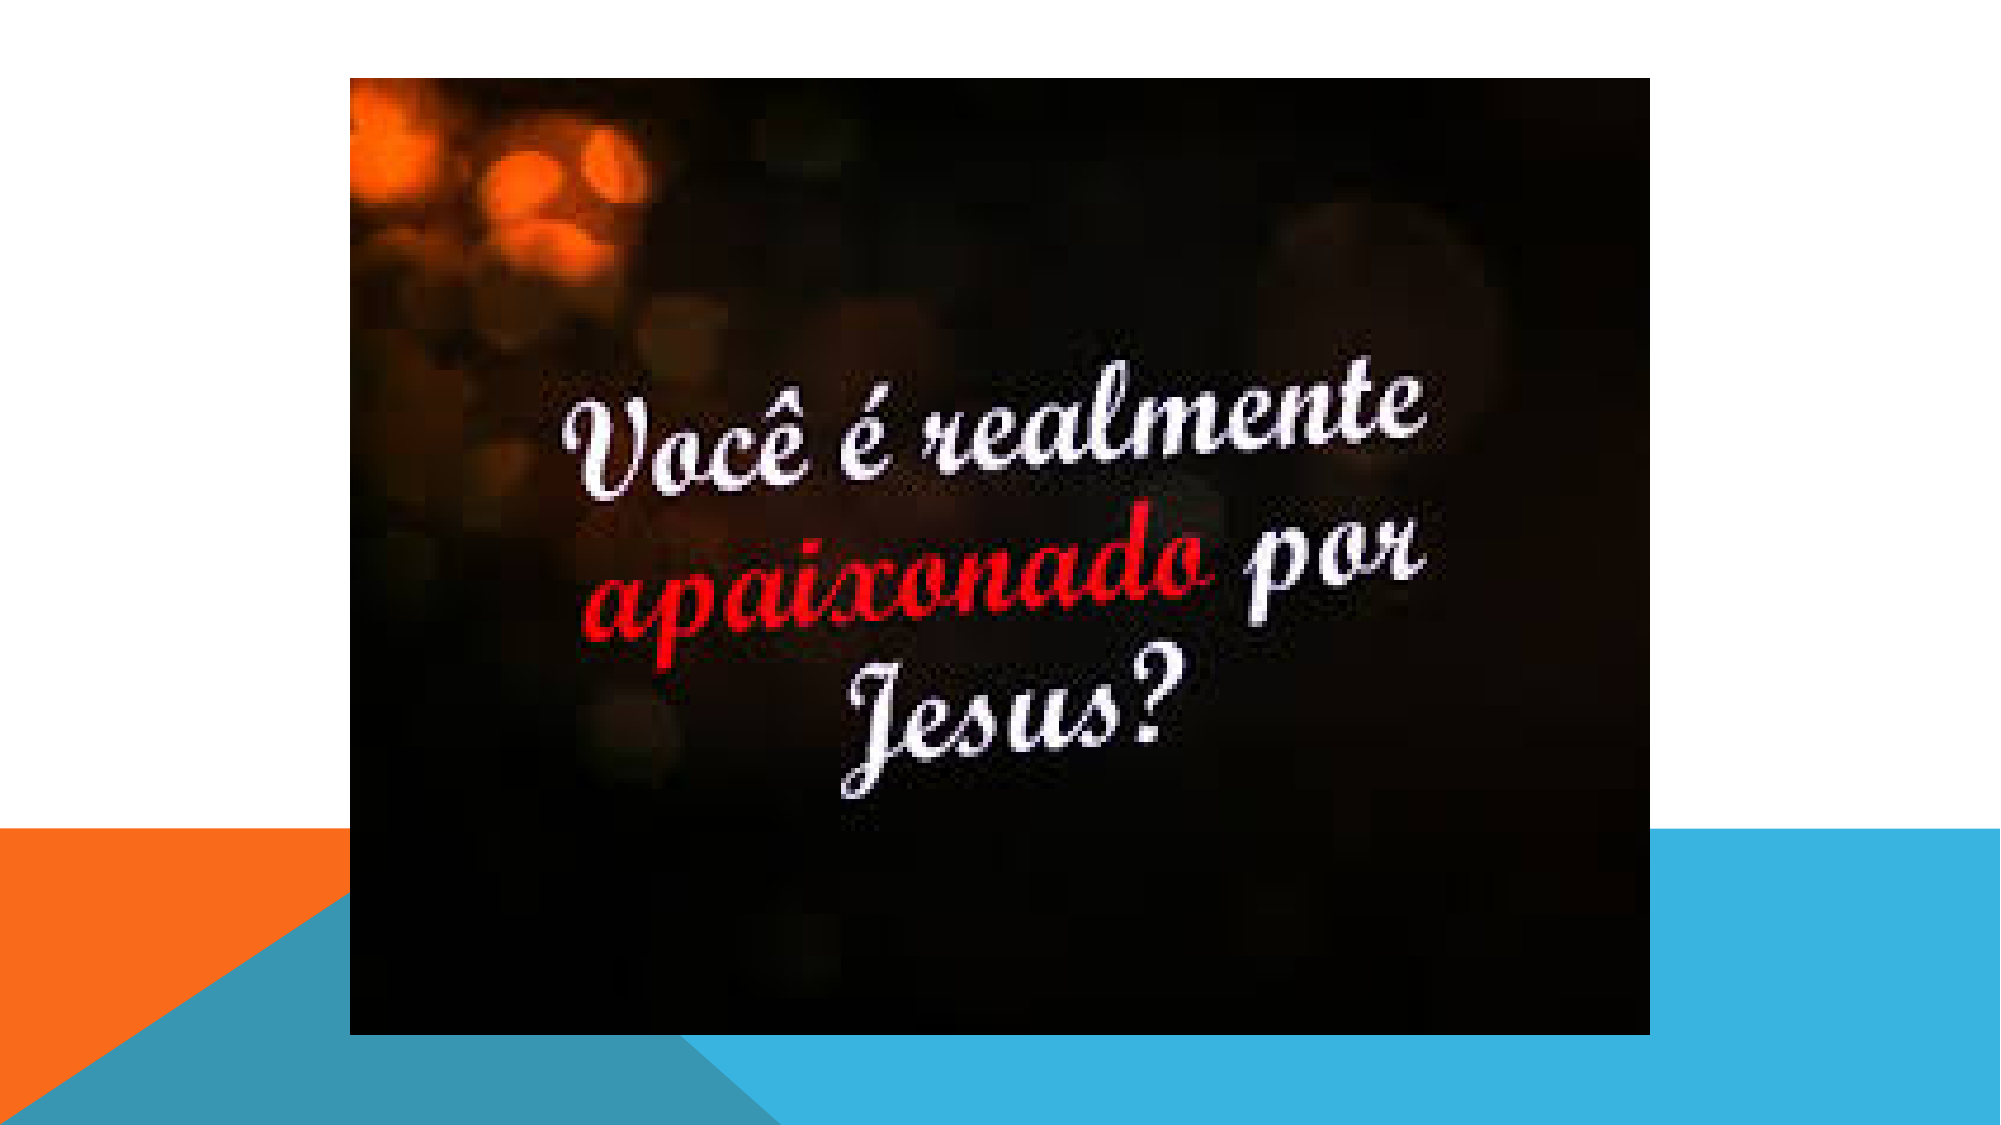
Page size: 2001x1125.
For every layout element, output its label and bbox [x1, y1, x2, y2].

list [349, 77, 1650, 1036]
